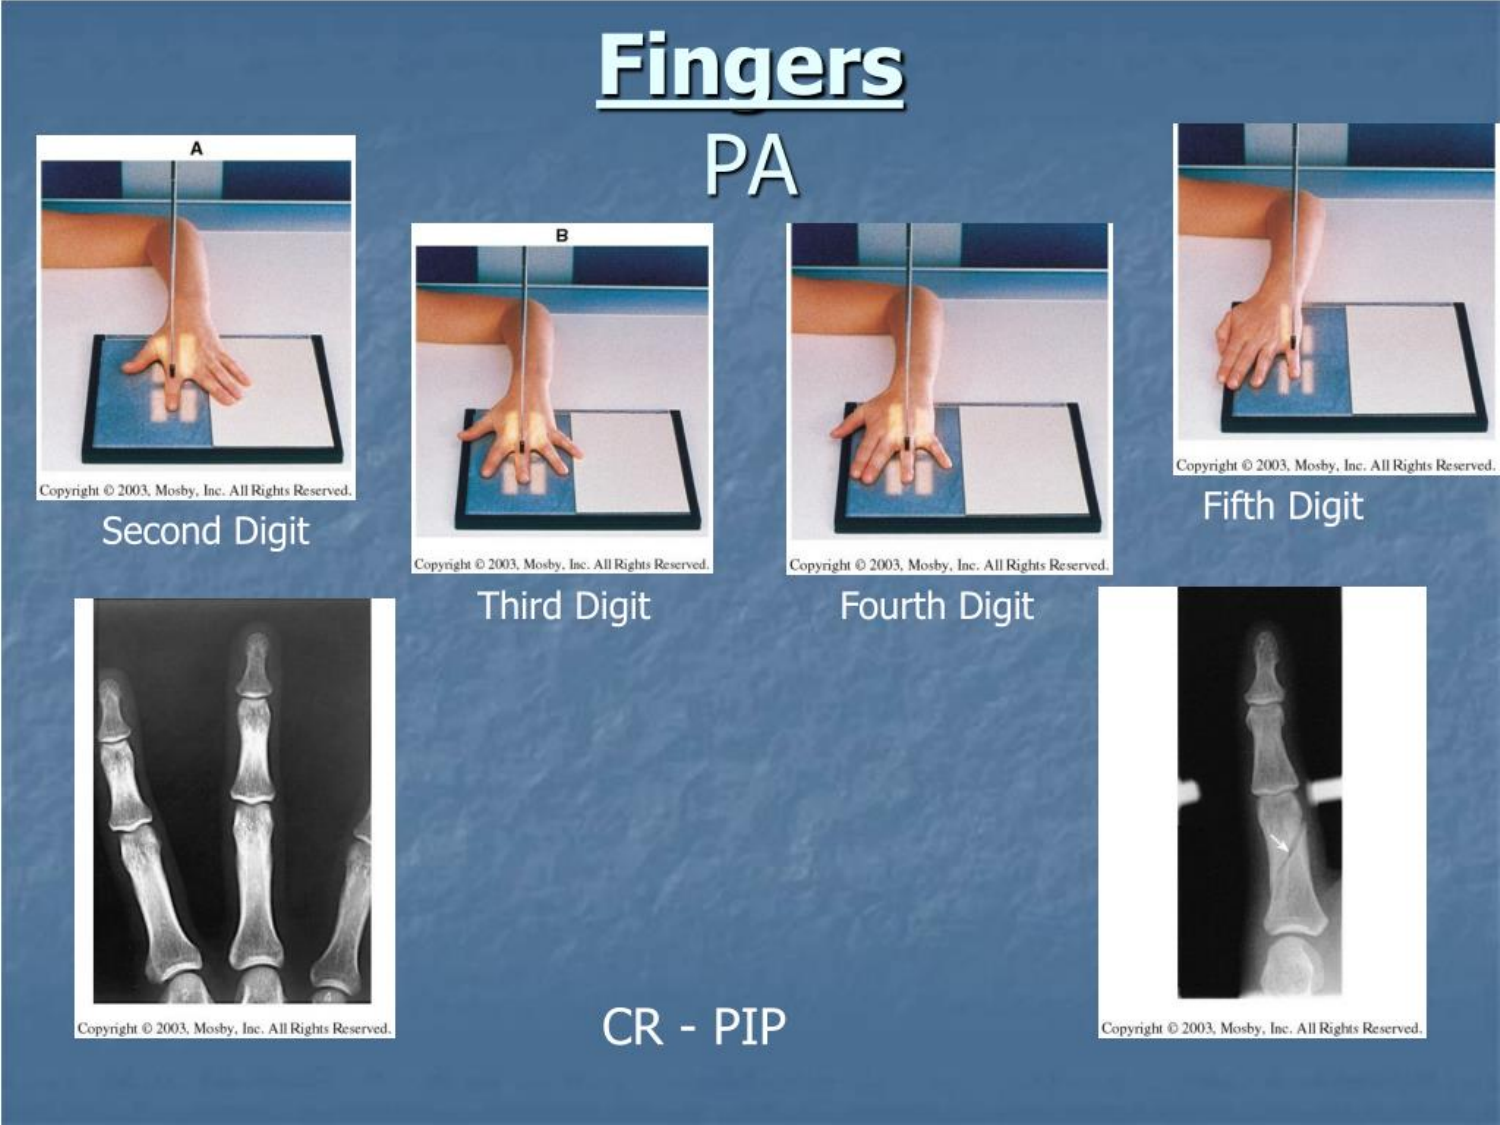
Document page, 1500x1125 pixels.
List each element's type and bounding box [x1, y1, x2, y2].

list [0, 0, 1500, 1125]
